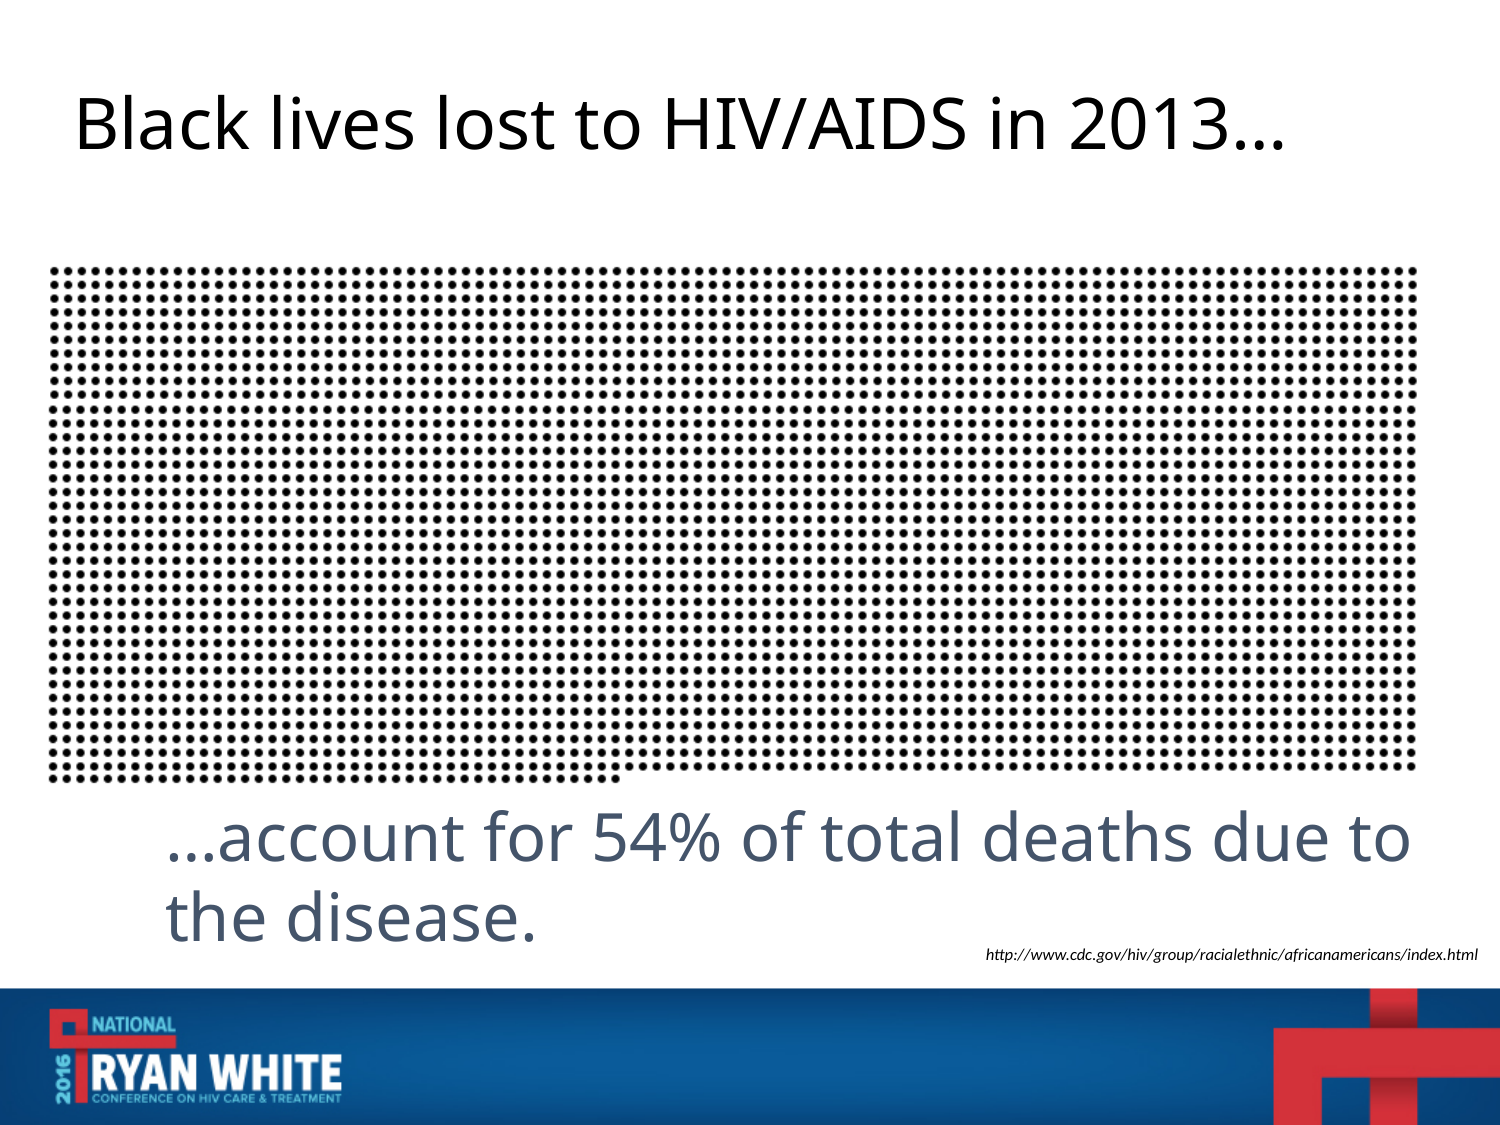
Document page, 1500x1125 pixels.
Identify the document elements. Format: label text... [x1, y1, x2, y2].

text_box http://www.cdc.gov/hiv/group/racialethnic/africanamericans/index.html [924, 936, 1494, 972]
title Black lives lost to HIV/AIDS in 2013… [58, 60, 1334, 186]
text_box …account for 54% of total deaths due to the disease. [149, 812, 1488, 938]
picture [0, 0, 1500, 1125]
